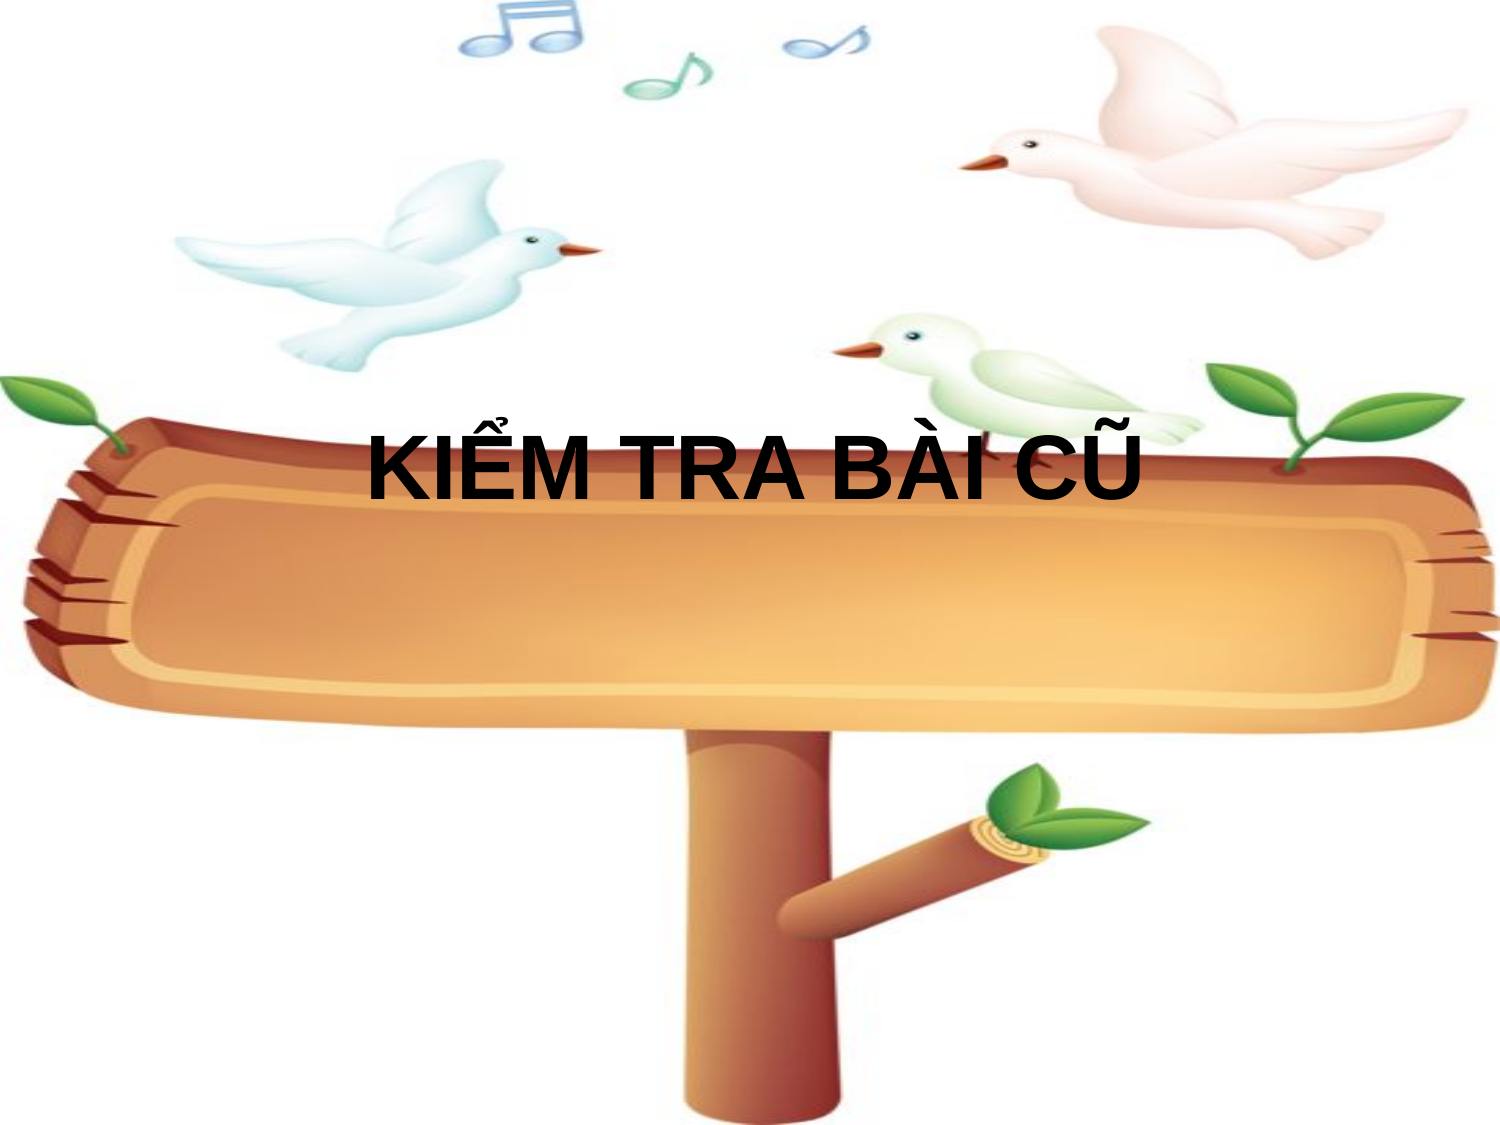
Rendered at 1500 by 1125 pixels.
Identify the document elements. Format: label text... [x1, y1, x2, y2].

picture [0, 0, 1500, 1125]
list KIỂM TRA BÀI CŨ [350, 399, 1188, 625]
